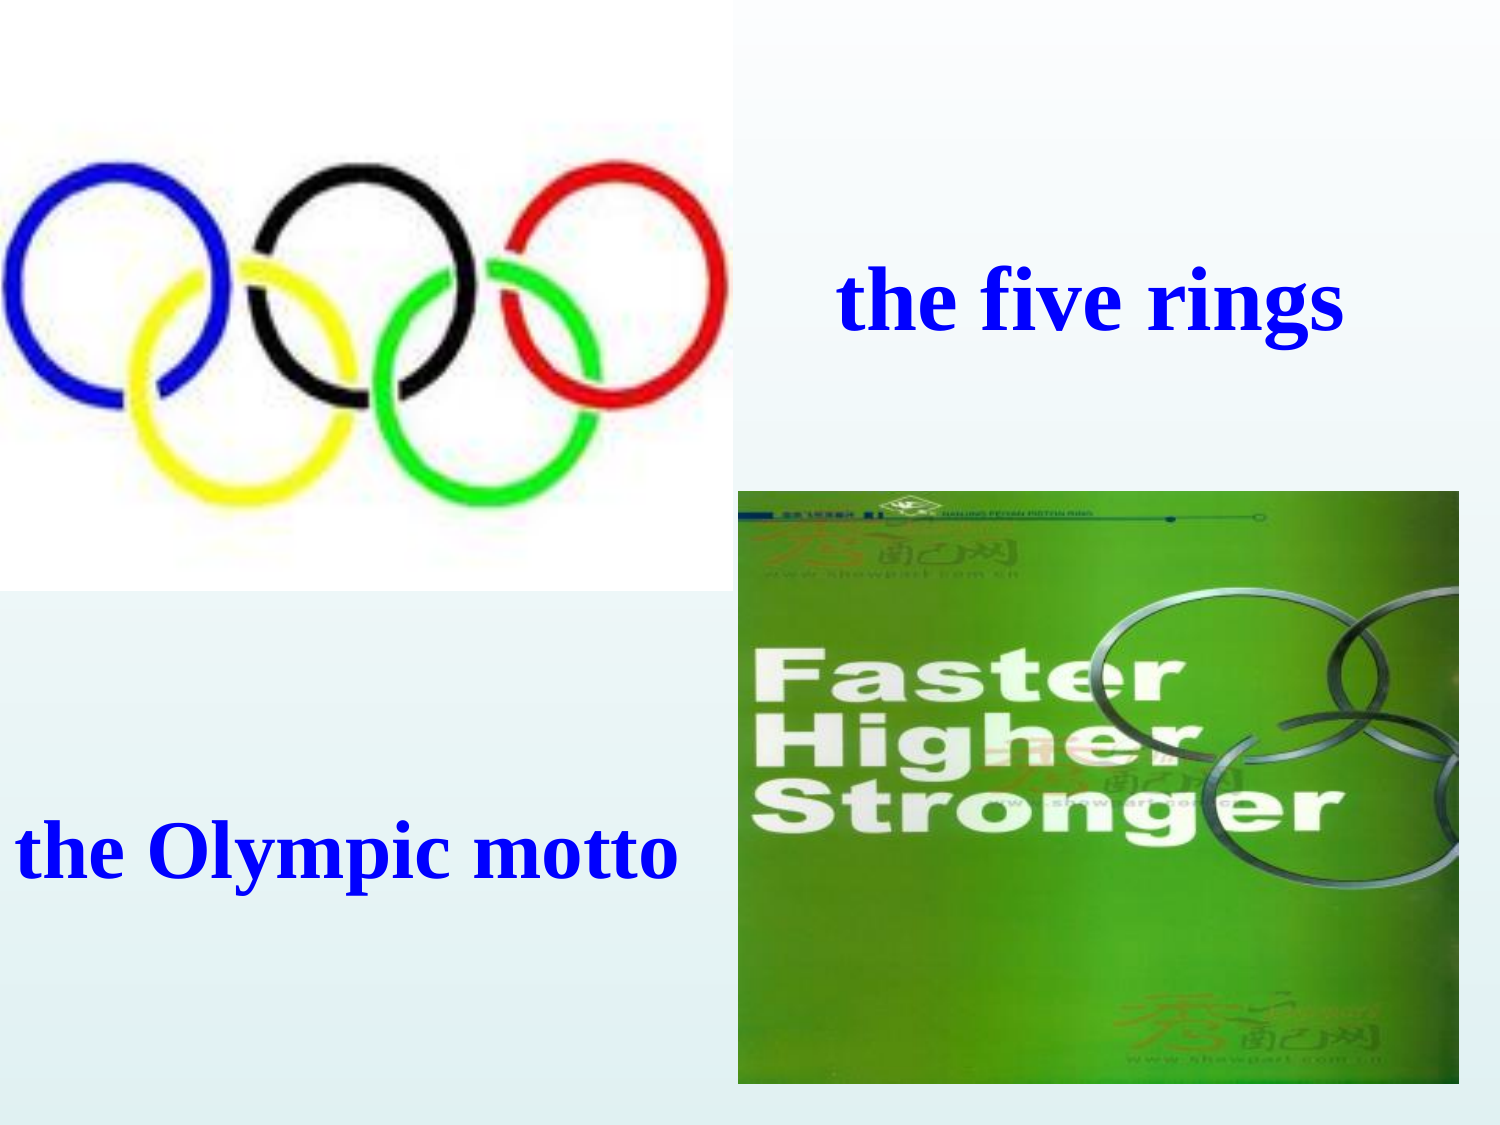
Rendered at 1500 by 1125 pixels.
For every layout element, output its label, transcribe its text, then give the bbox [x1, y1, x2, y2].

picture [0, 0, 733, 591]
text_box the Olympic motto [0, 787, 727, 903]
picture [738, 491, 1459, 1084]
text_box the five rings [820, 231, 1415, 357]
